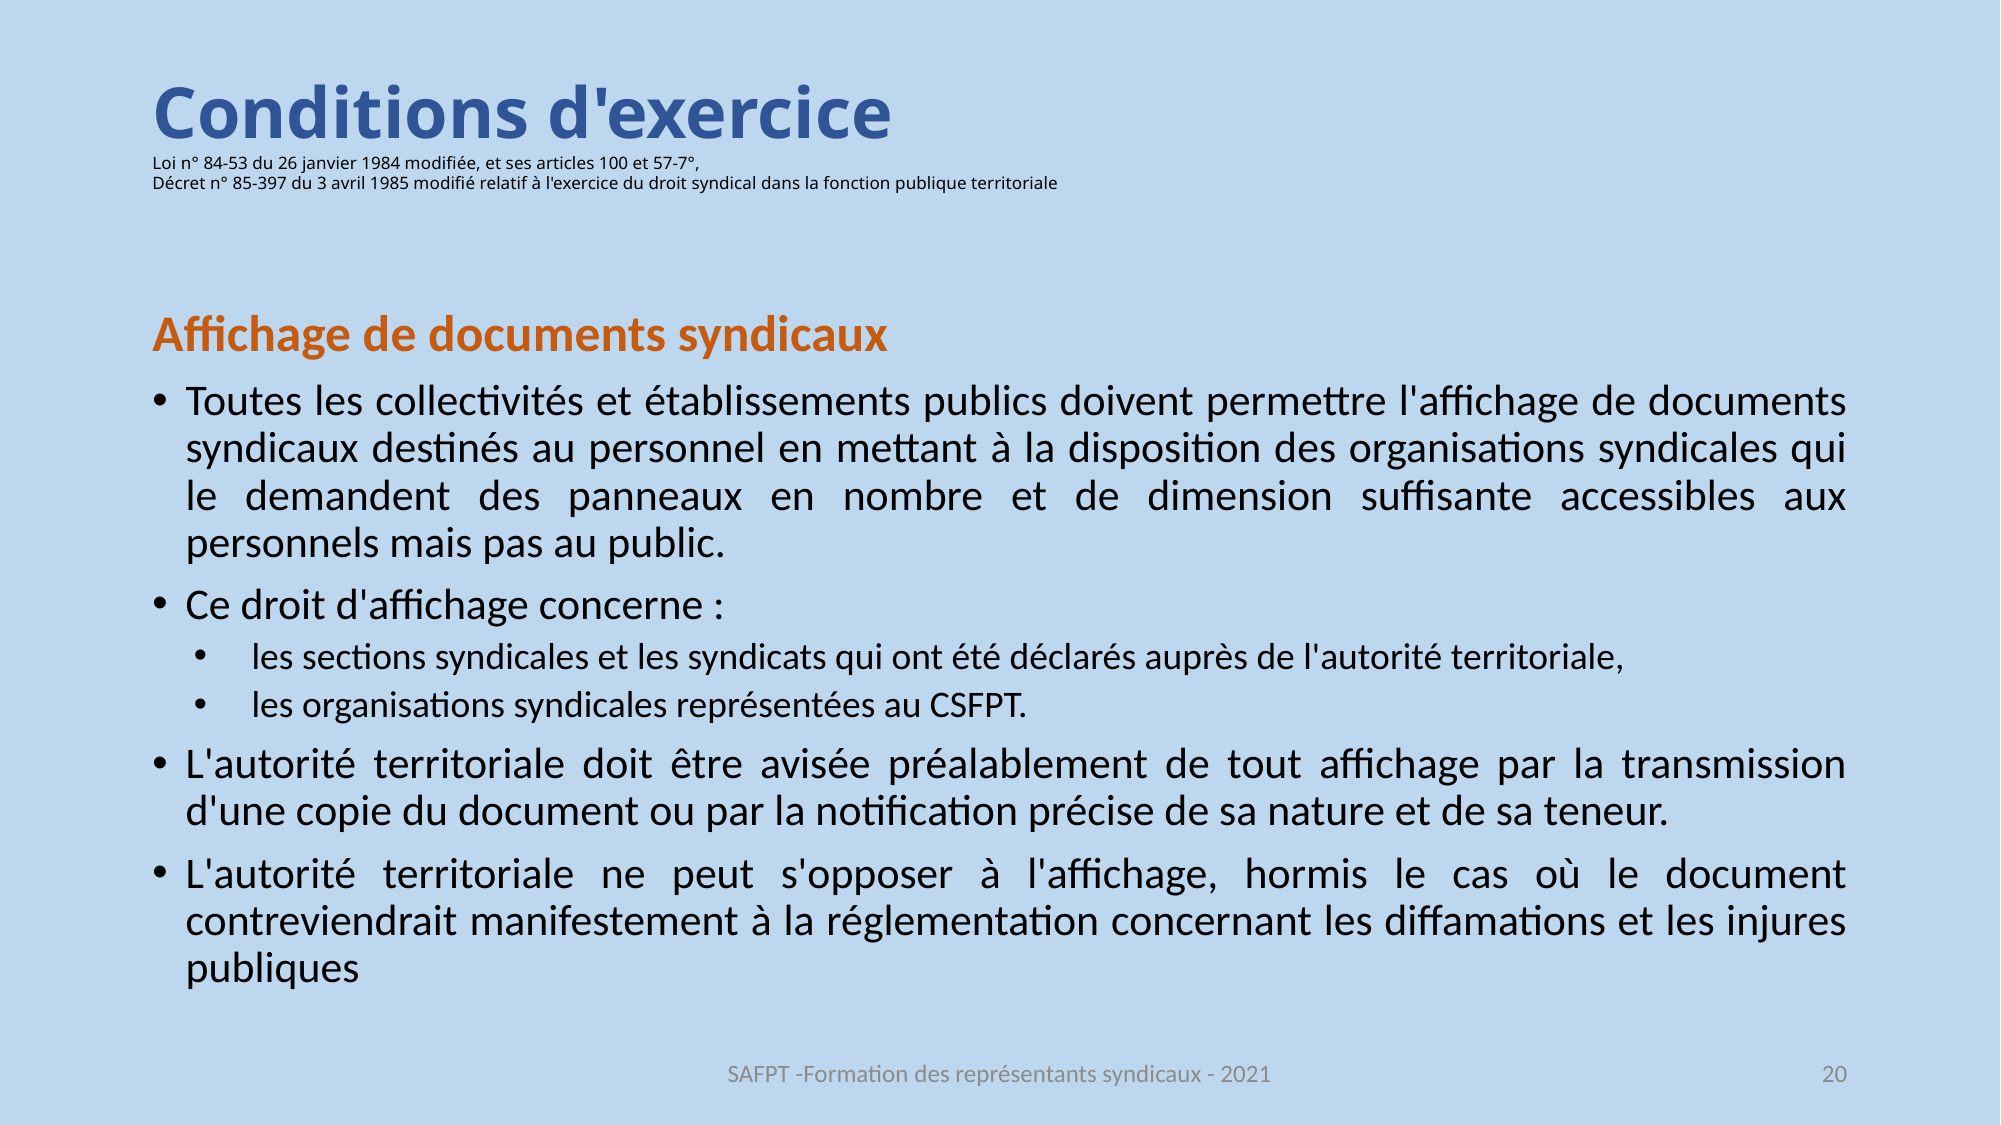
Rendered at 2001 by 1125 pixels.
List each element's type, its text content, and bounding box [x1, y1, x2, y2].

title Conditions d'exercice Loi n° 84-53 du 26 janvier 1984 modifiée, et ses articles 100 et 57-7°, Décret n° 85-397 du 3 avril 1985 modifié relatif à l'exercice du droit syndical dans la fonction publique territoriale [137, 59, 1863, 278]
list Affichage de documents syndicaux Toutes les collectivités et établissements publics doivent permettre l'affichage de documents syndicaux destinés au personnel en mettant à la disposition des organisations syndicales qui le demandent des panneaux en nombre et de dimension suffisante accessibles aux personnels mais pas au public. Ce droit d'affichage concerne : les sections syndicales et les syndicats qui ont été déclarés auprès de l'autorité territoriale, les organisations syndicales représentées au CSFPT. L'autorité territoriale doit être avisée préalablement de tout affichage par la transmission d'une copie du document ou par la notification précise de sa nature et de sa teneur. L'autorité territoriale ne peut s'opposer à l'affichage, hormis le cas où le document contreviendrait manifestement à la réglementation concernant les diffamations et les injures publiques [137, 299, 1863, 1014]
slide_number 20 [1412, 1042, 1863, 1103]
footer SAFPT -Formation des représentants syndicaux - 2021 [662, 1042, 1338, 1103]
